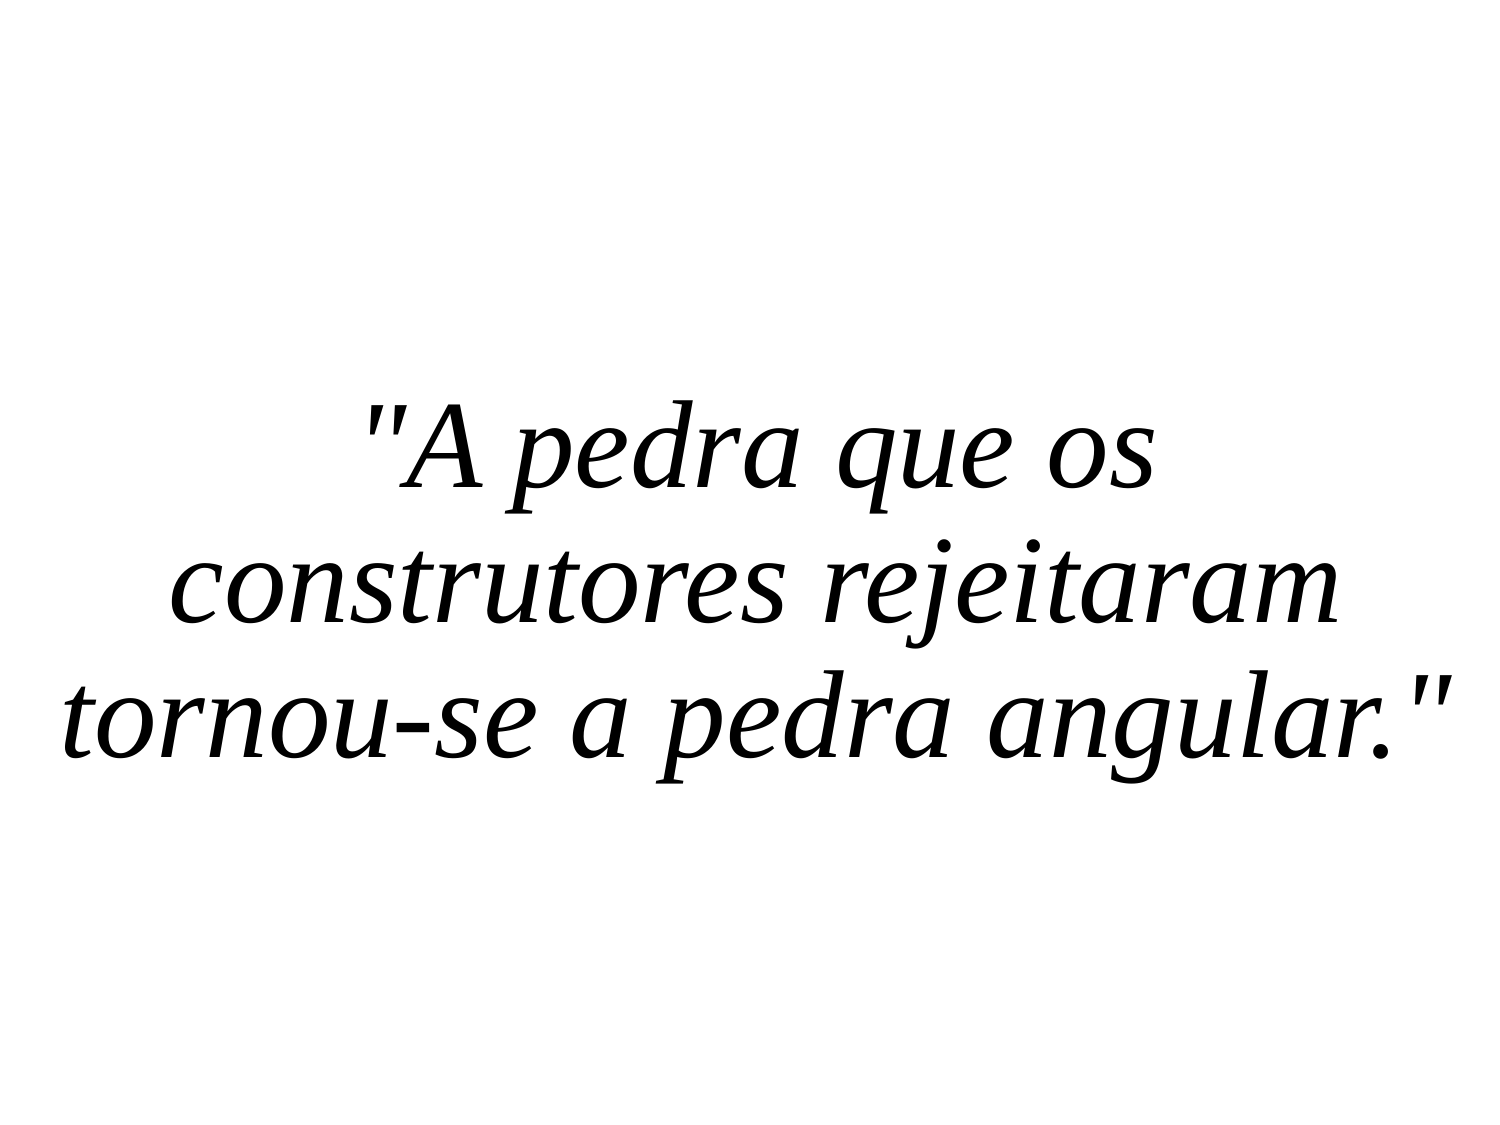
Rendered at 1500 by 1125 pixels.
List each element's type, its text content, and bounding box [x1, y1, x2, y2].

list "A pedra que os construtores rejeitaram tornou-se a pedra angular." [38, 59, 1475, 1106]
